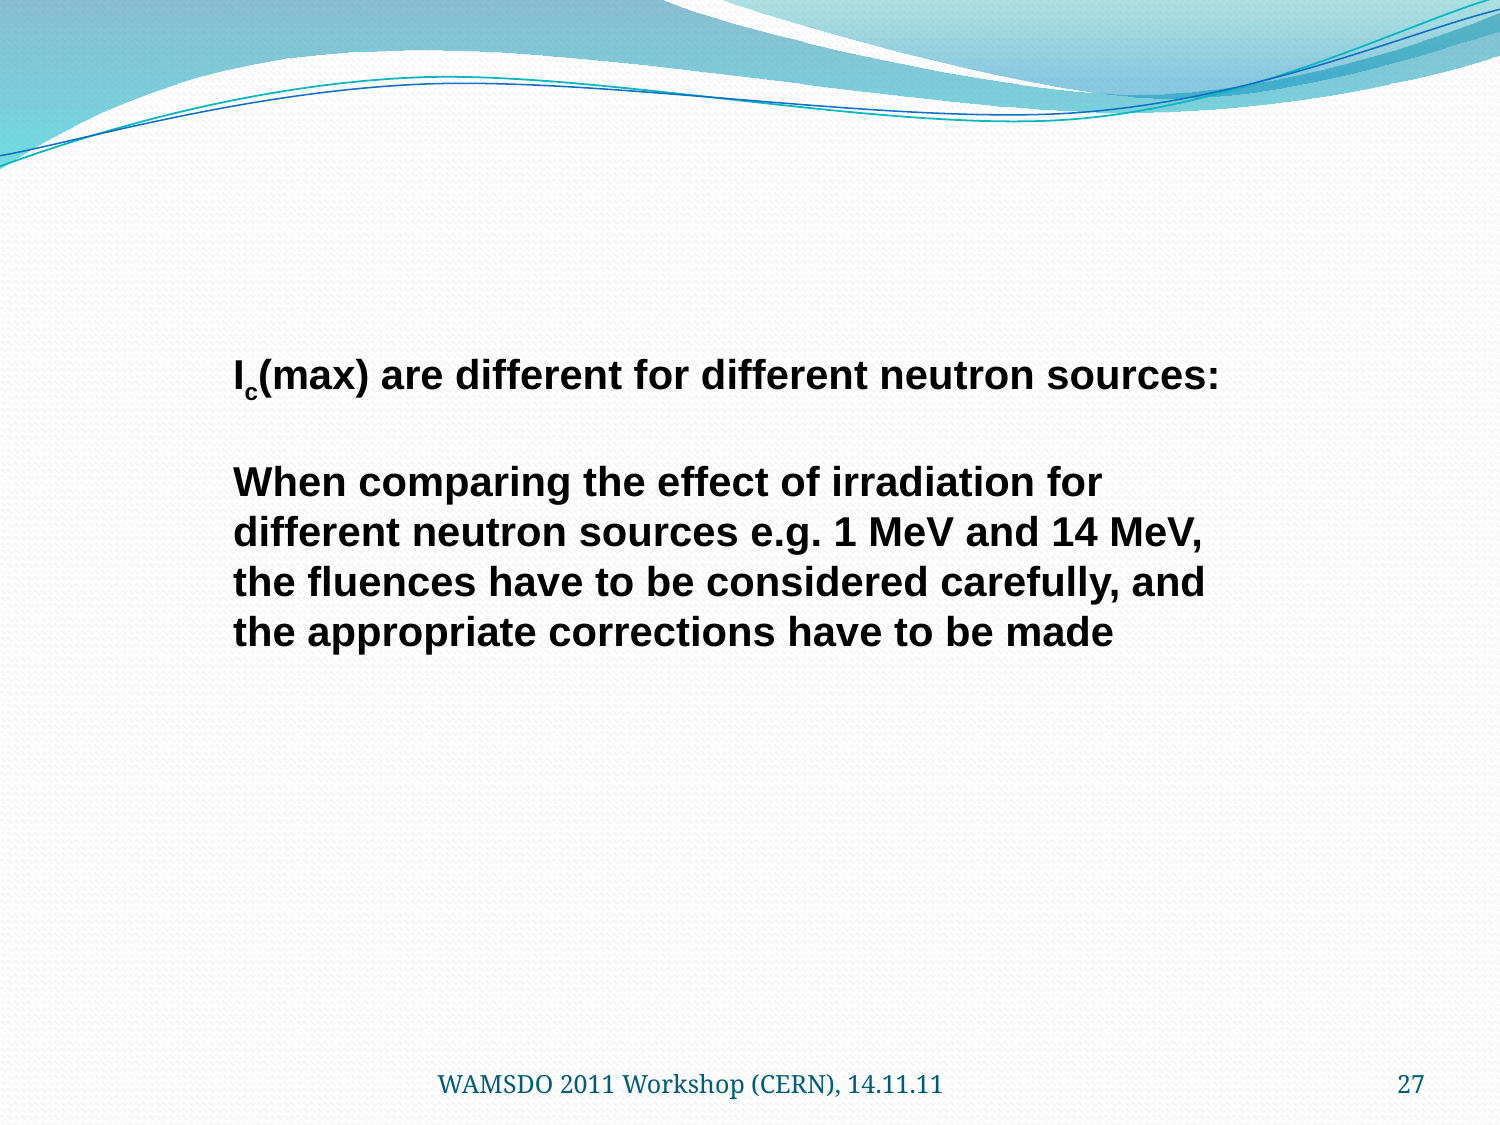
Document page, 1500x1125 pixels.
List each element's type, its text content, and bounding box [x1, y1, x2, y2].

text_box Ic(max) are different for different neutron sources: When comparing the effect of irradiation for different neutron sources e.g. 1 MeV and 14 MeV, the fluences have to be considered carefully, and the appropriate corrections have to be made [218, 290, 1270, 663]
slide_number 27 [1299, 1042, 1425, 1103]
footer WAMSDO 2011 Workshop (CERN), 14.11.11 [437, 1042, 988, 1103]
